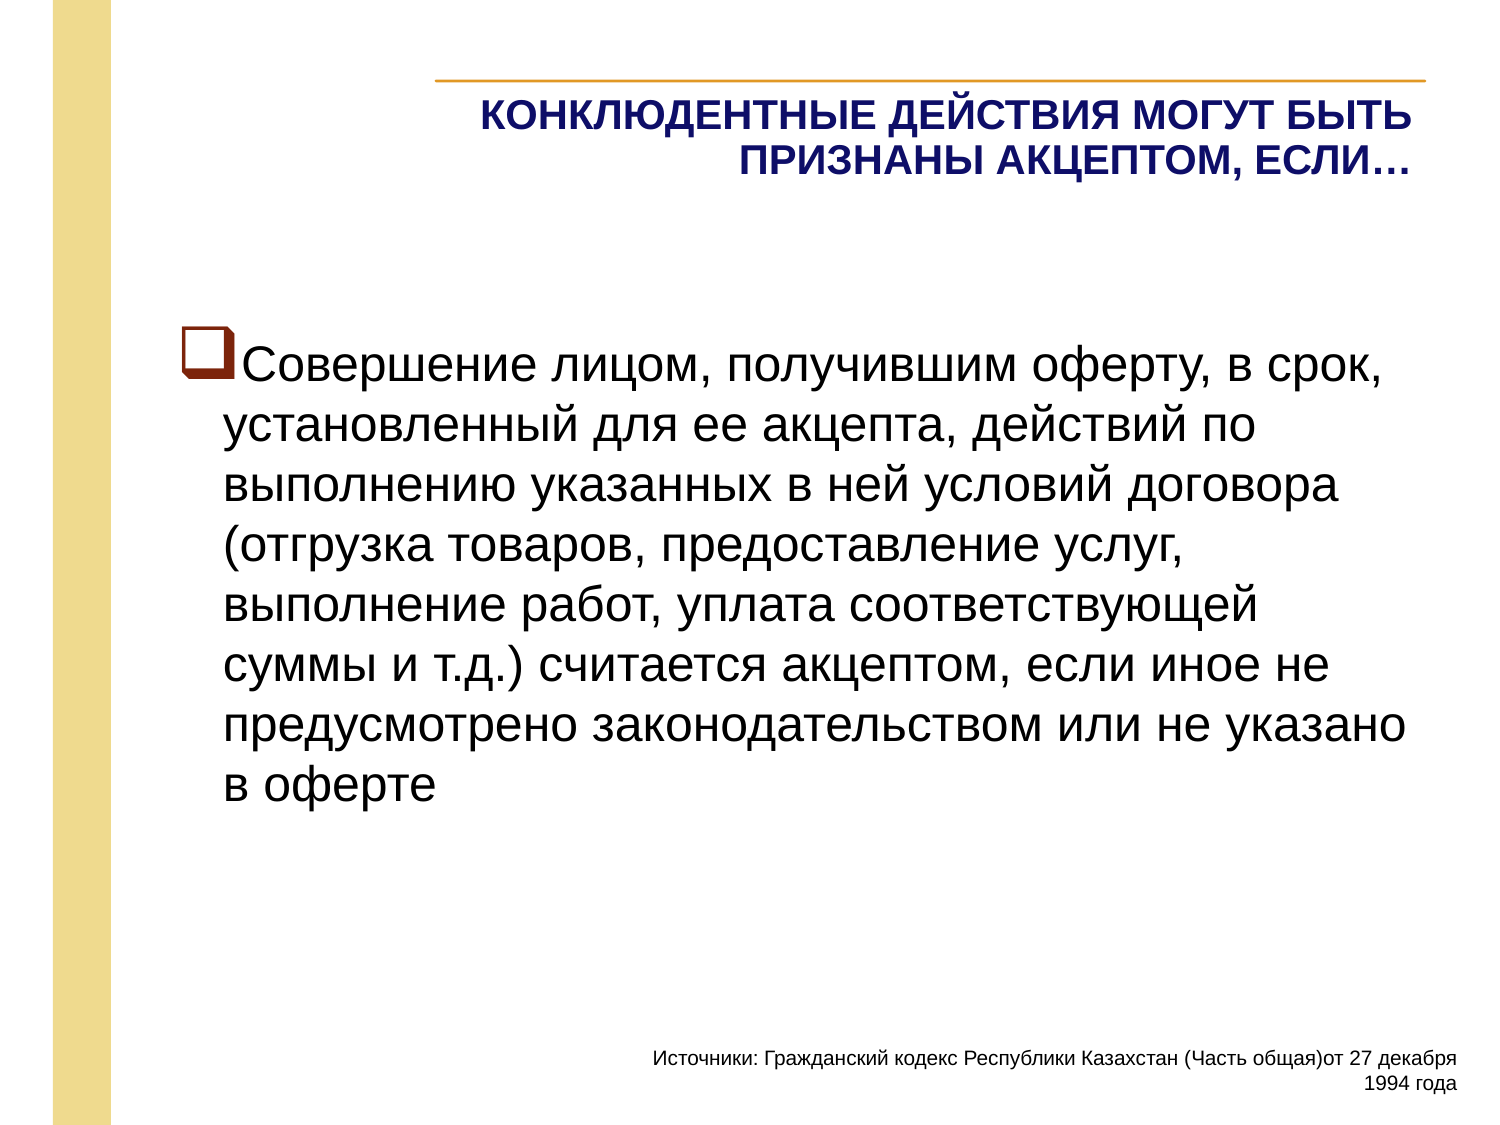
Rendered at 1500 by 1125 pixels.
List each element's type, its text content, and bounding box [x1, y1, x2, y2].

list Совершение лицом, получившим оферту, в срок, установленный для ее акцепта, действий по выполнению указанных в ней условий договора (отгрузка товаров, предоставление услуг, выполнение работ, уплата соответствующей суммы и т.д.) считается акцептом, если иное не предусмотрено законодательством или не указано в оферте [161, 298, 1425, 846]
footer Источники: Гражданский кодекс Республики Казахстан (Часть общая)от 27 декабря 1994 года [600, 1040, 1473, 1100]
text_box [52, 0, 111, 1125]
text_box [435, 80, 1426, 299]
